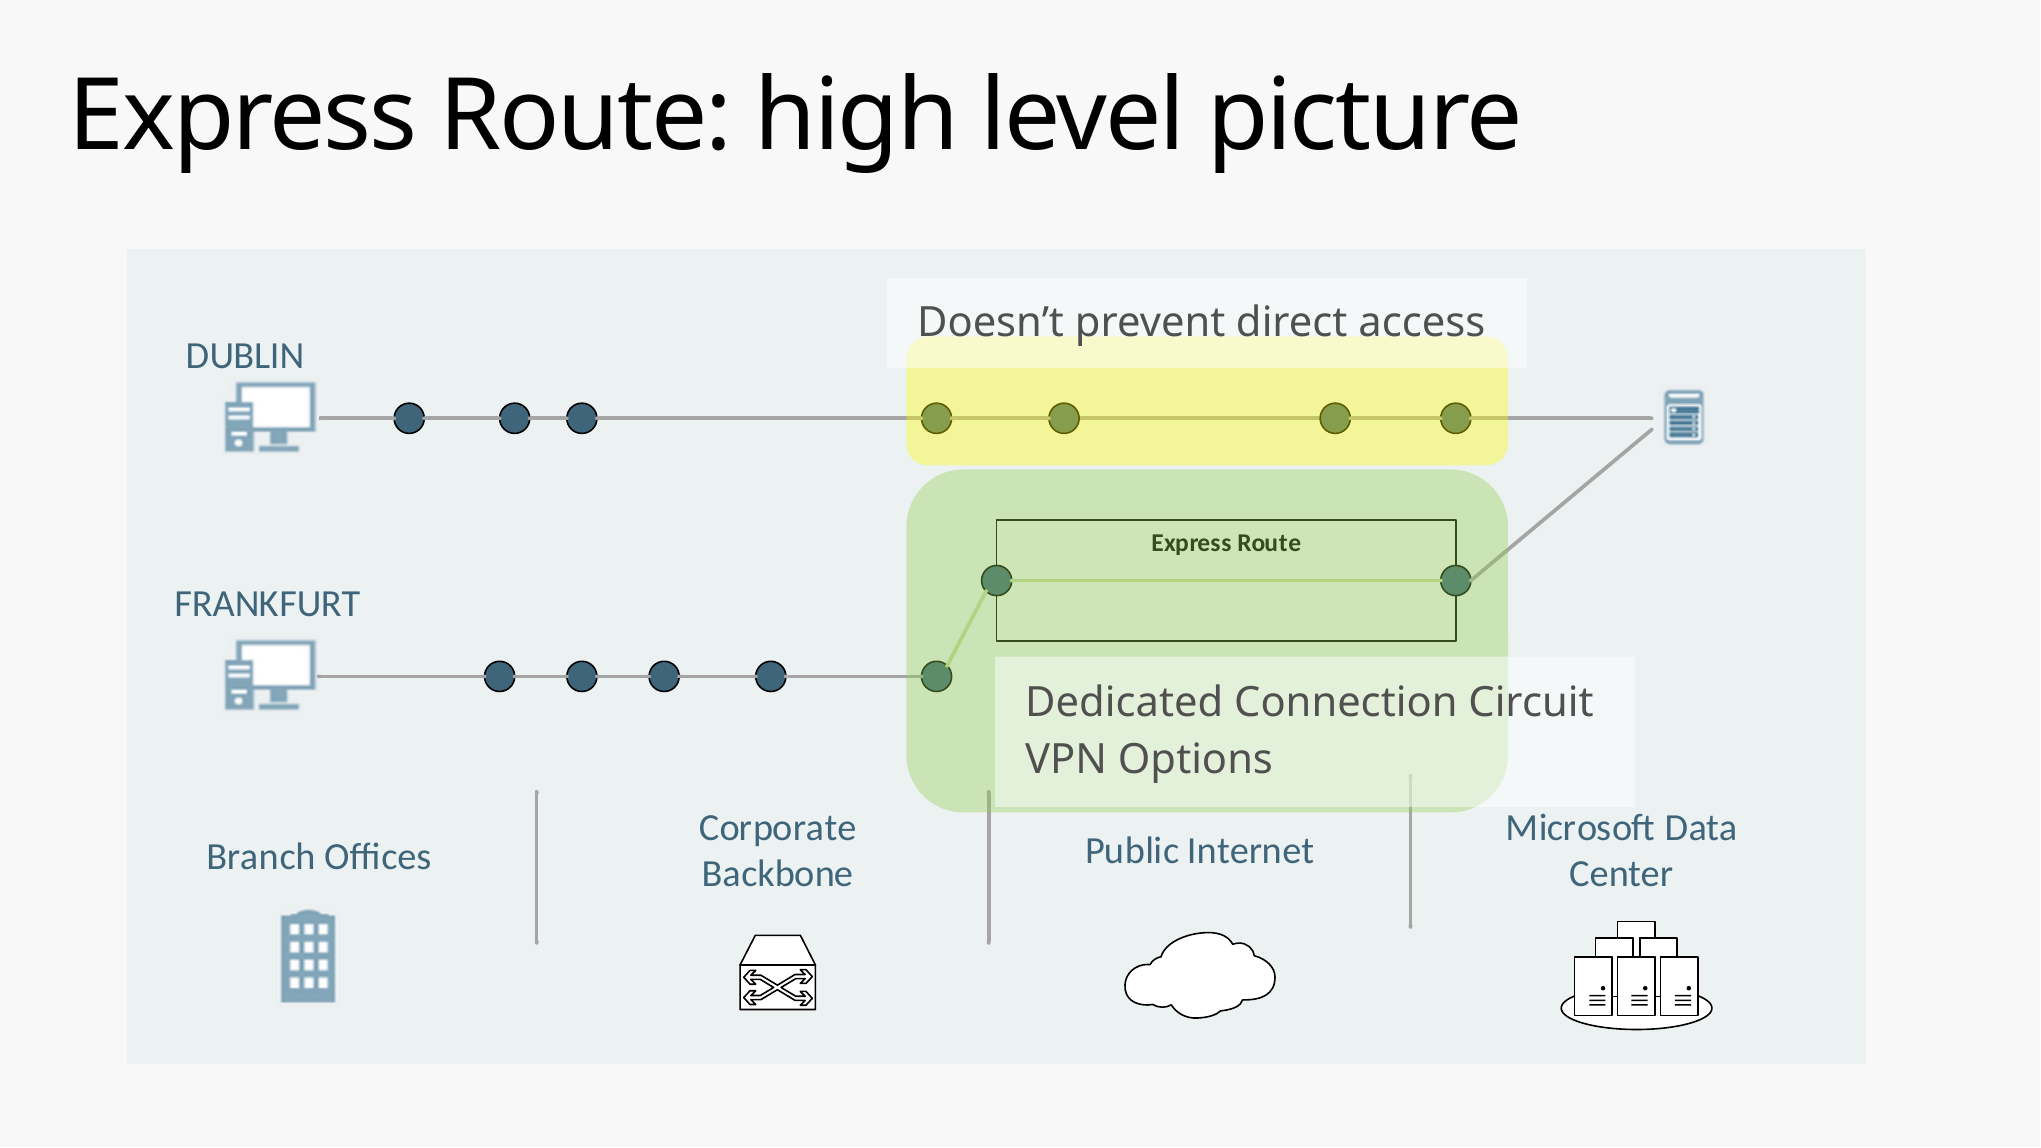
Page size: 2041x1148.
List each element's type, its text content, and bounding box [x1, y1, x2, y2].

title Express Route: high level picture [45, 48, 1996, 199]
picture [124, 245, 1866, 1065]
